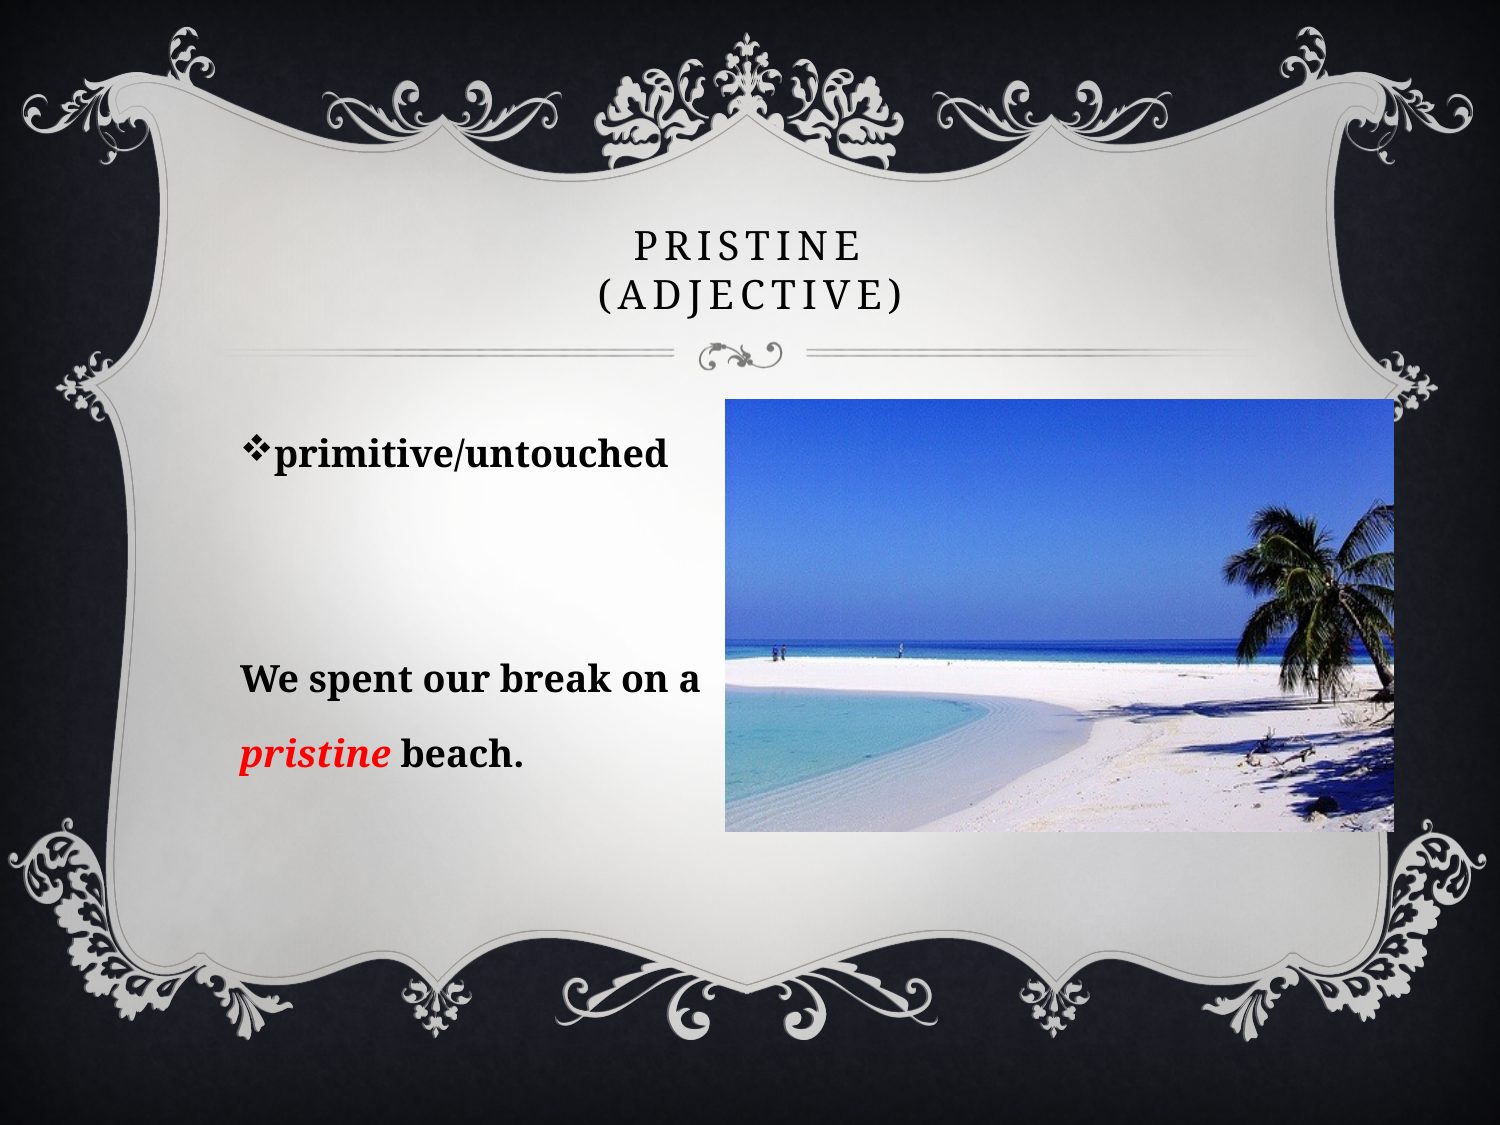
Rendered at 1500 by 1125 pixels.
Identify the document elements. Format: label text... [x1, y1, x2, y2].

title Pristine (adjective) [225, 212, 1275, 325]
picture [0, 399, 1500, 1125]
list primitive/untouched We spent our break on a pristine beach. [225, 399, 1275, 900]
picture [0, 0, 1500, 265]
